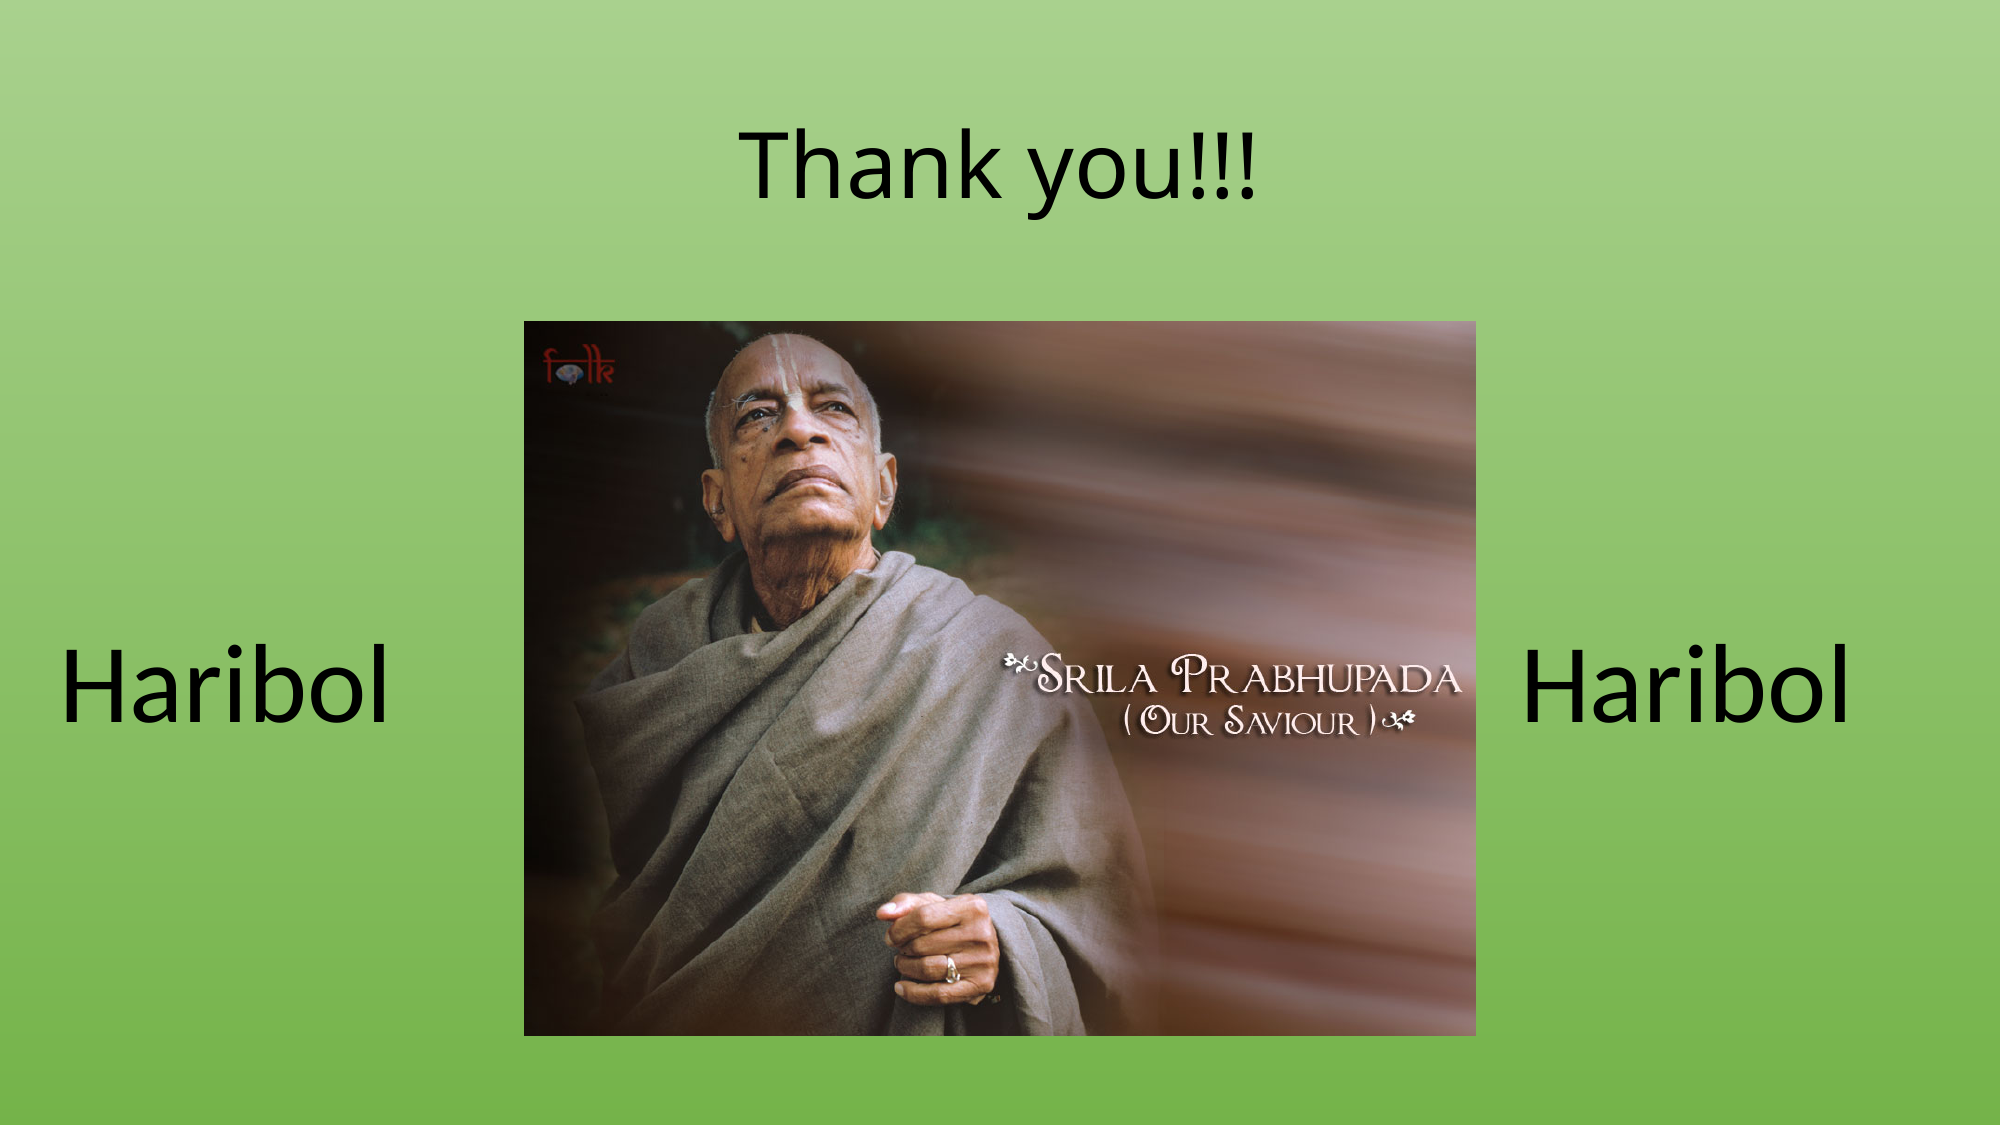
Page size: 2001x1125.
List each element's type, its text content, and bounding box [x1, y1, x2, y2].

title Thank you!!! [137, 59, 1863, 278]
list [524, 321, 1476, 1036]
text_box Haribol [1505, 602, 1895, 753]
text_box Haribol [44, 602, 435, 753]
